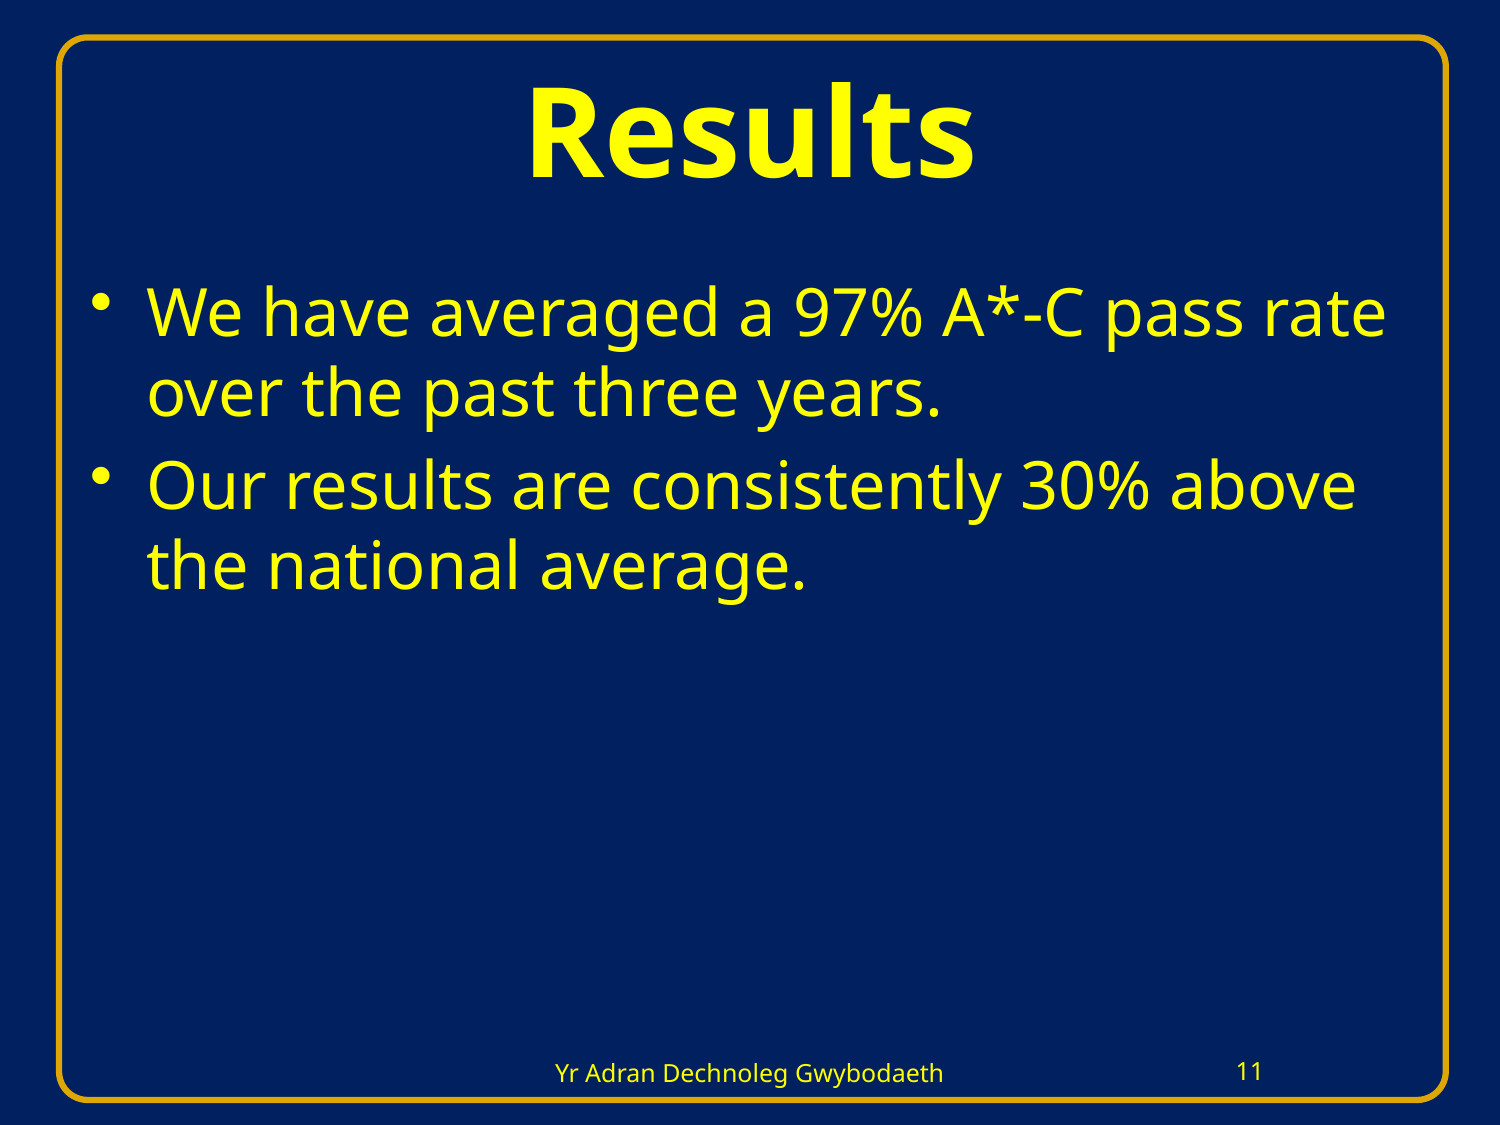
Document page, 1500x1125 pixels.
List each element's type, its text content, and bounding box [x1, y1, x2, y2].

title Results [75, 45, 1425, 233]
list We have averaged a 97% A*-C pass rate over the past three years. Our results are consistently 30% above the national average. [75, 262, 1425, 1005]
